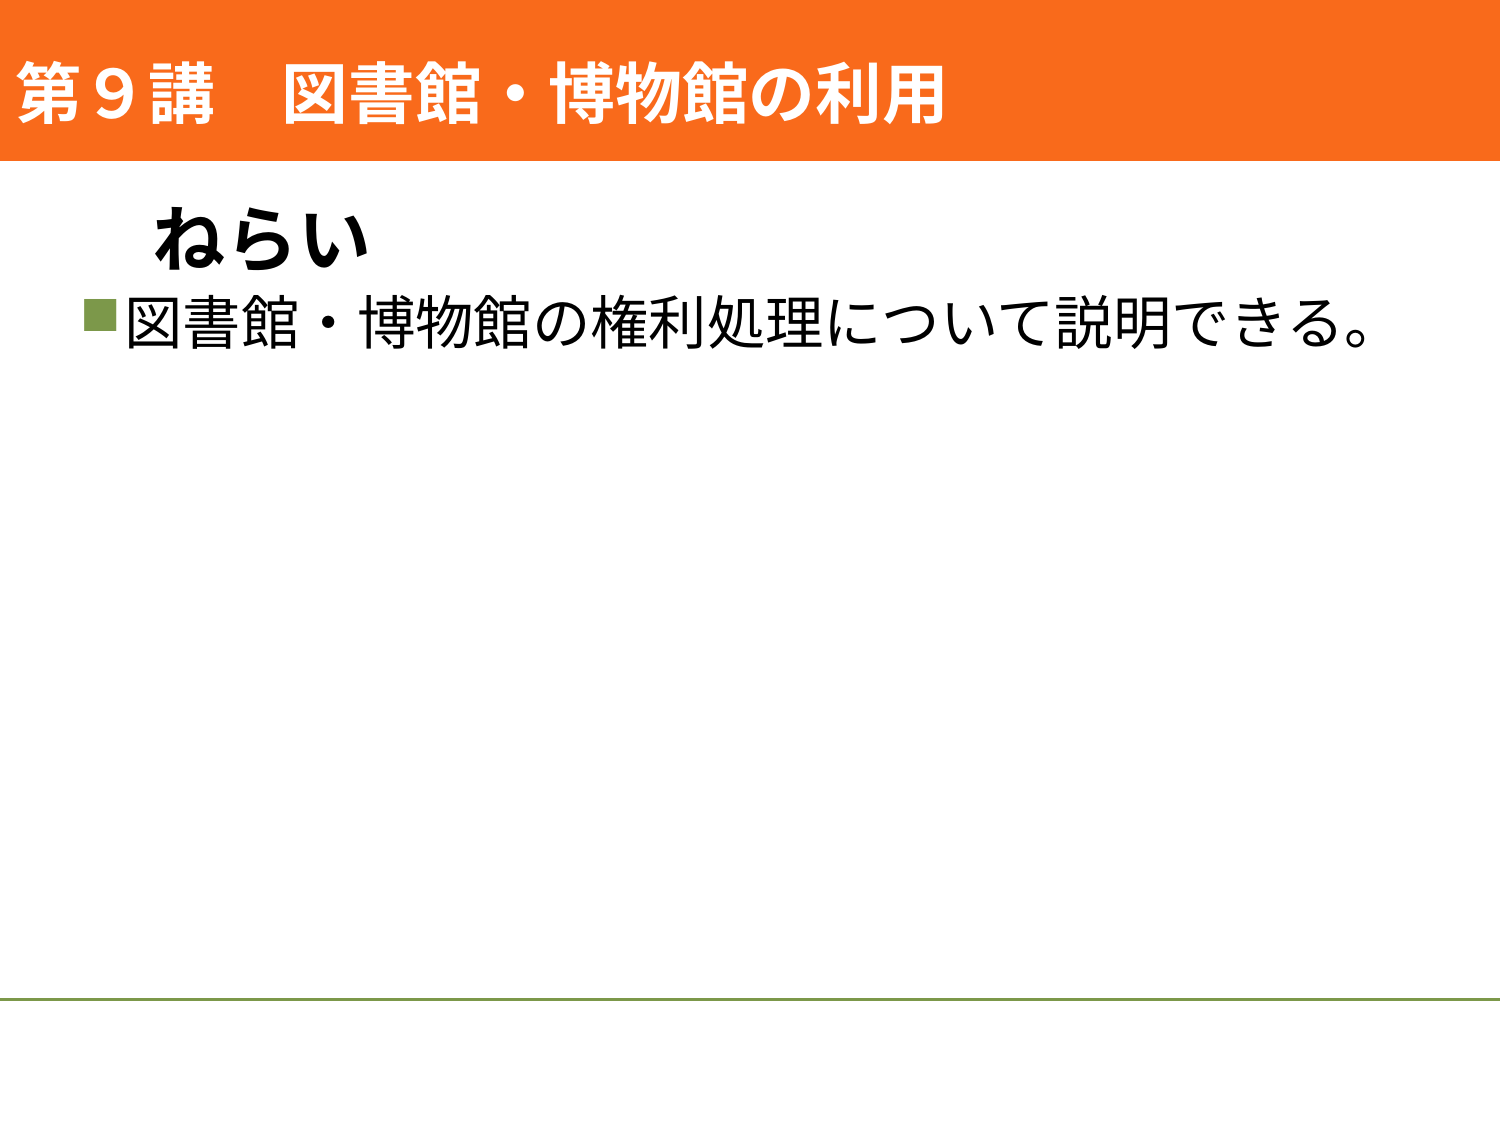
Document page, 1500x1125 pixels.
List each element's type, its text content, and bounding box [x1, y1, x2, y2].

text_box 第９講 図書館・博物館の利用 [0, 0, 1500, 161]
text_box ねらい 図書館・博物館の権利処理について説明できる。 [64, 196, 1461, 1035]
